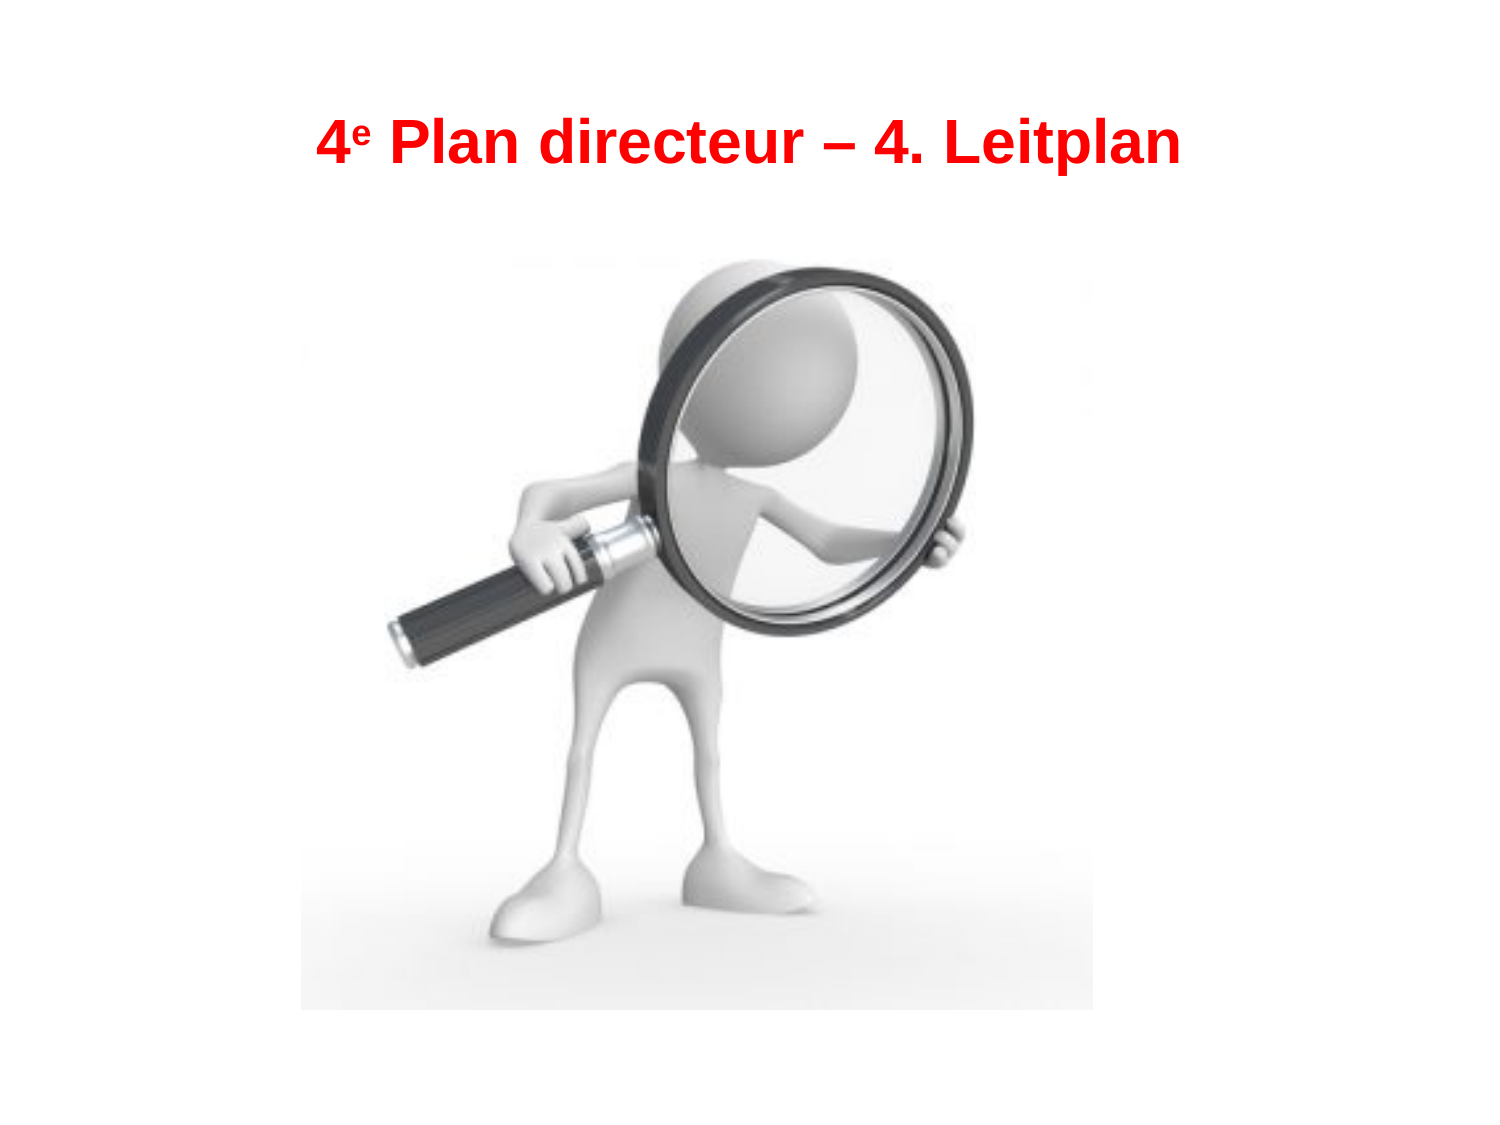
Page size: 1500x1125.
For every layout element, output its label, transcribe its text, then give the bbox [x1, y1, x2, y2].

title 4e Plan directeur – 4. Leitplan [75, 45, 1425, 233]
picture [300, 218, 1093, 1011]
